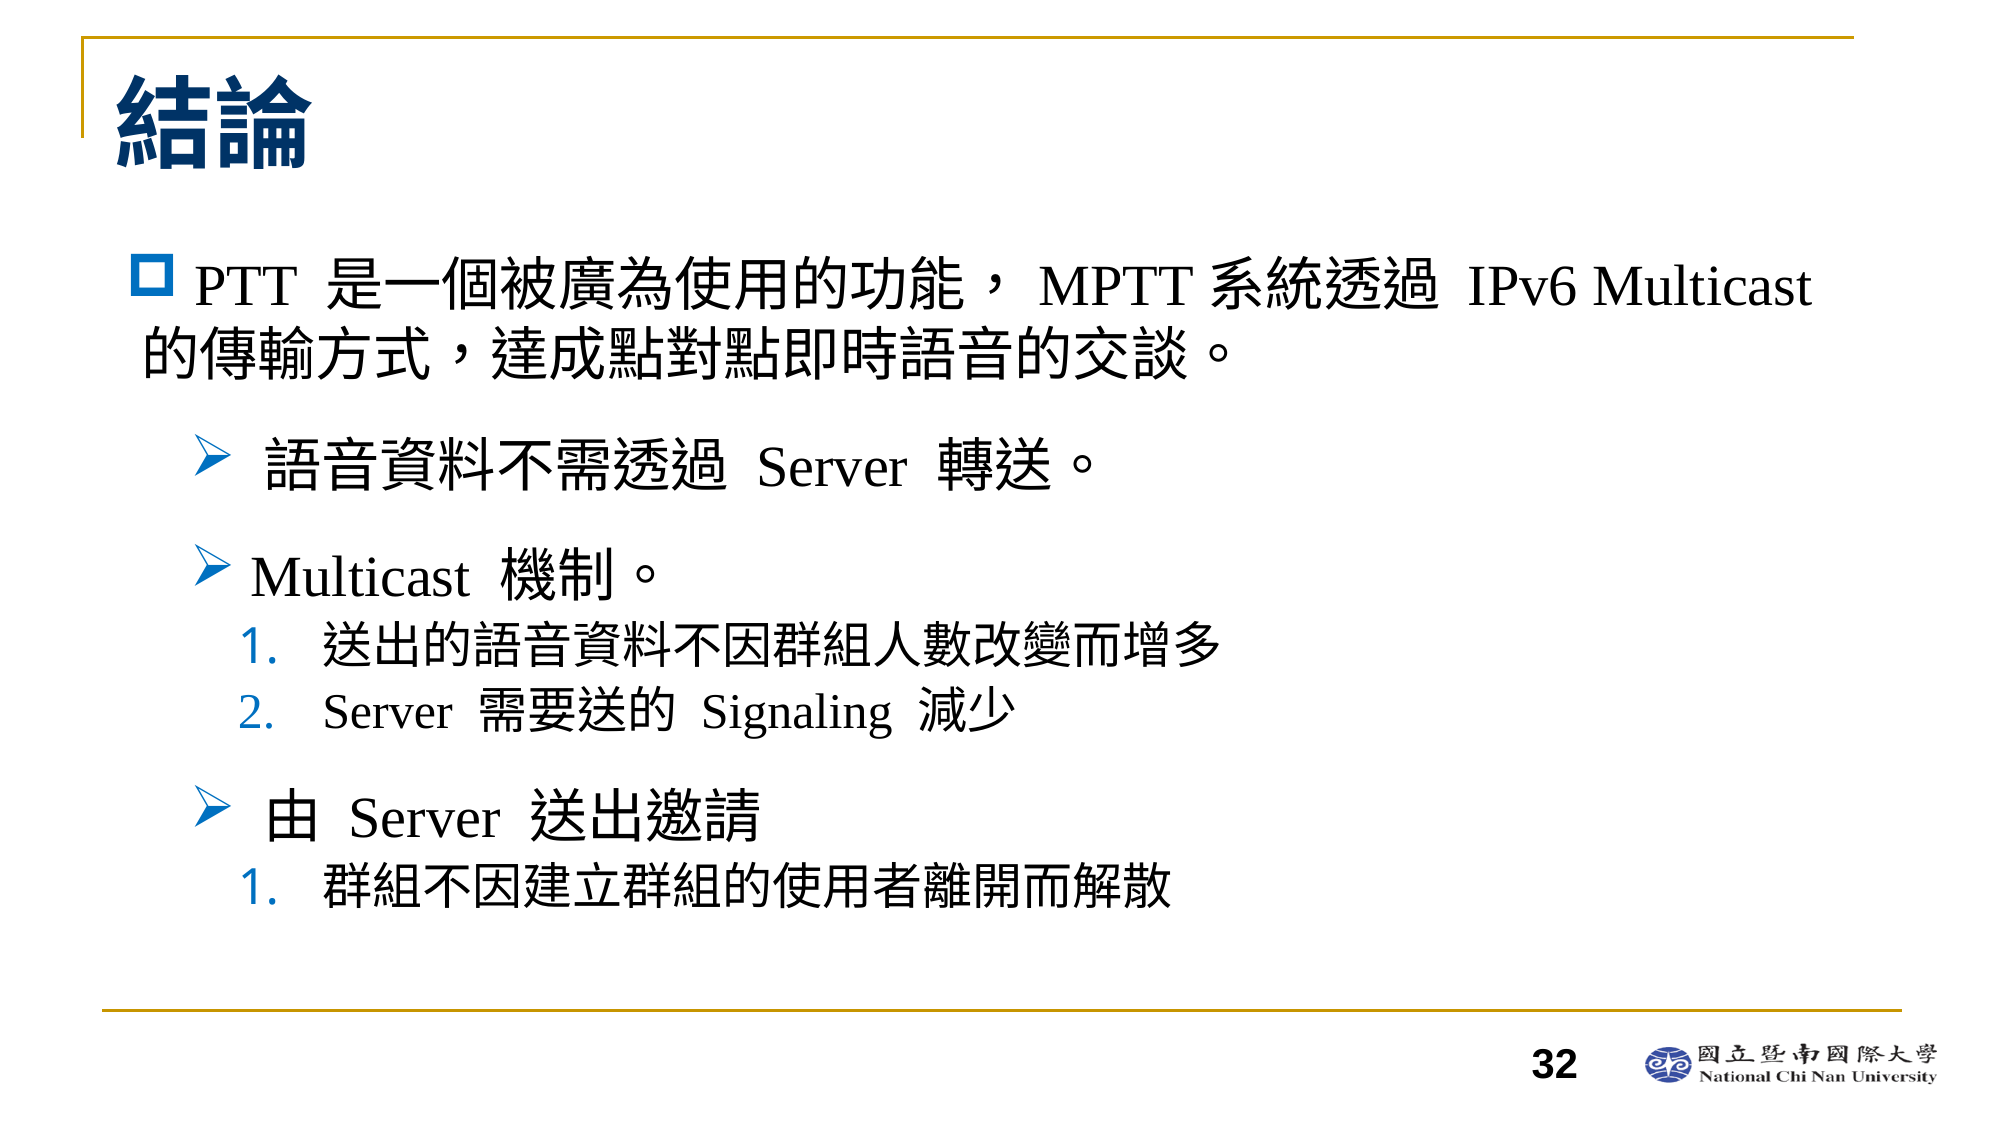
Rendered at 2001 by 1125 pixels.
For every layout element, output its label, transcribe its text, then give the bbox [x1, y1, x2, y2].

picture [1633, 1037, 1954, 1087]
title 結論 [99, 45, 1900, 233]
list PTT 是一個被廣為使用的功能，MPTT系統透過 IPv6 Multicast 的傳輸方式，達成點對點即時語音的交談。 語音資料不需透過 Server 轉送。 Multicast 機制。 送出的語音資料不因群組人數改變而增多 Server 需要送的 Signaling 減少 由 Server 送出邀請 群組不因建立群組的使用者離開而解散 [102, 232, 1903, 1020]
